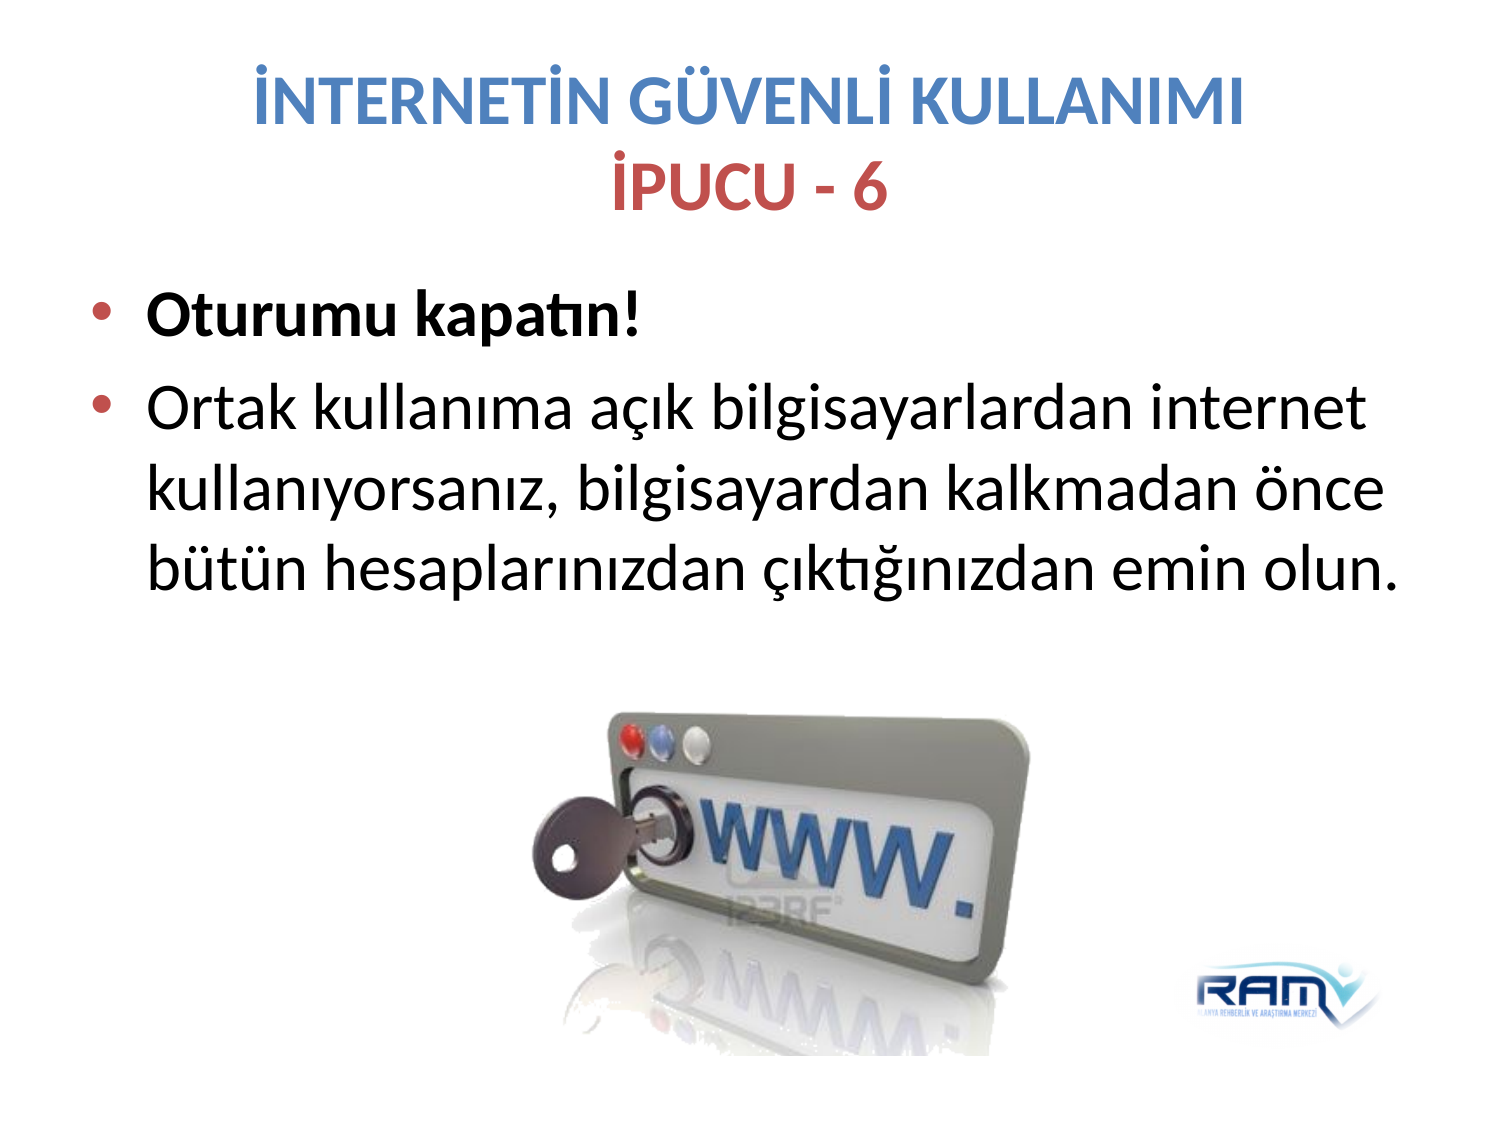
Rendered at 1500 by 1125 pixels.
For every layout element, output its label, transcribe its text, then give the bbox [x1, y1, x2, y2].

picture [1163, 940, 1393, 1051]
list Oturumu kapatın! Ortak kullanıma açık bilgisayarlardan internet kullanıyorsanız, bilgisayardan kalkmadan önce bütün hesaplarınızdan çıktığınızdan emin olun. [75, 262, 1425, 1005]
title İNTERNETİN GÜVENLİ KULLANIMI İPUCU - 6 [75, 45, 1425, 233]
picture [525, 586, 1047, 1056]
